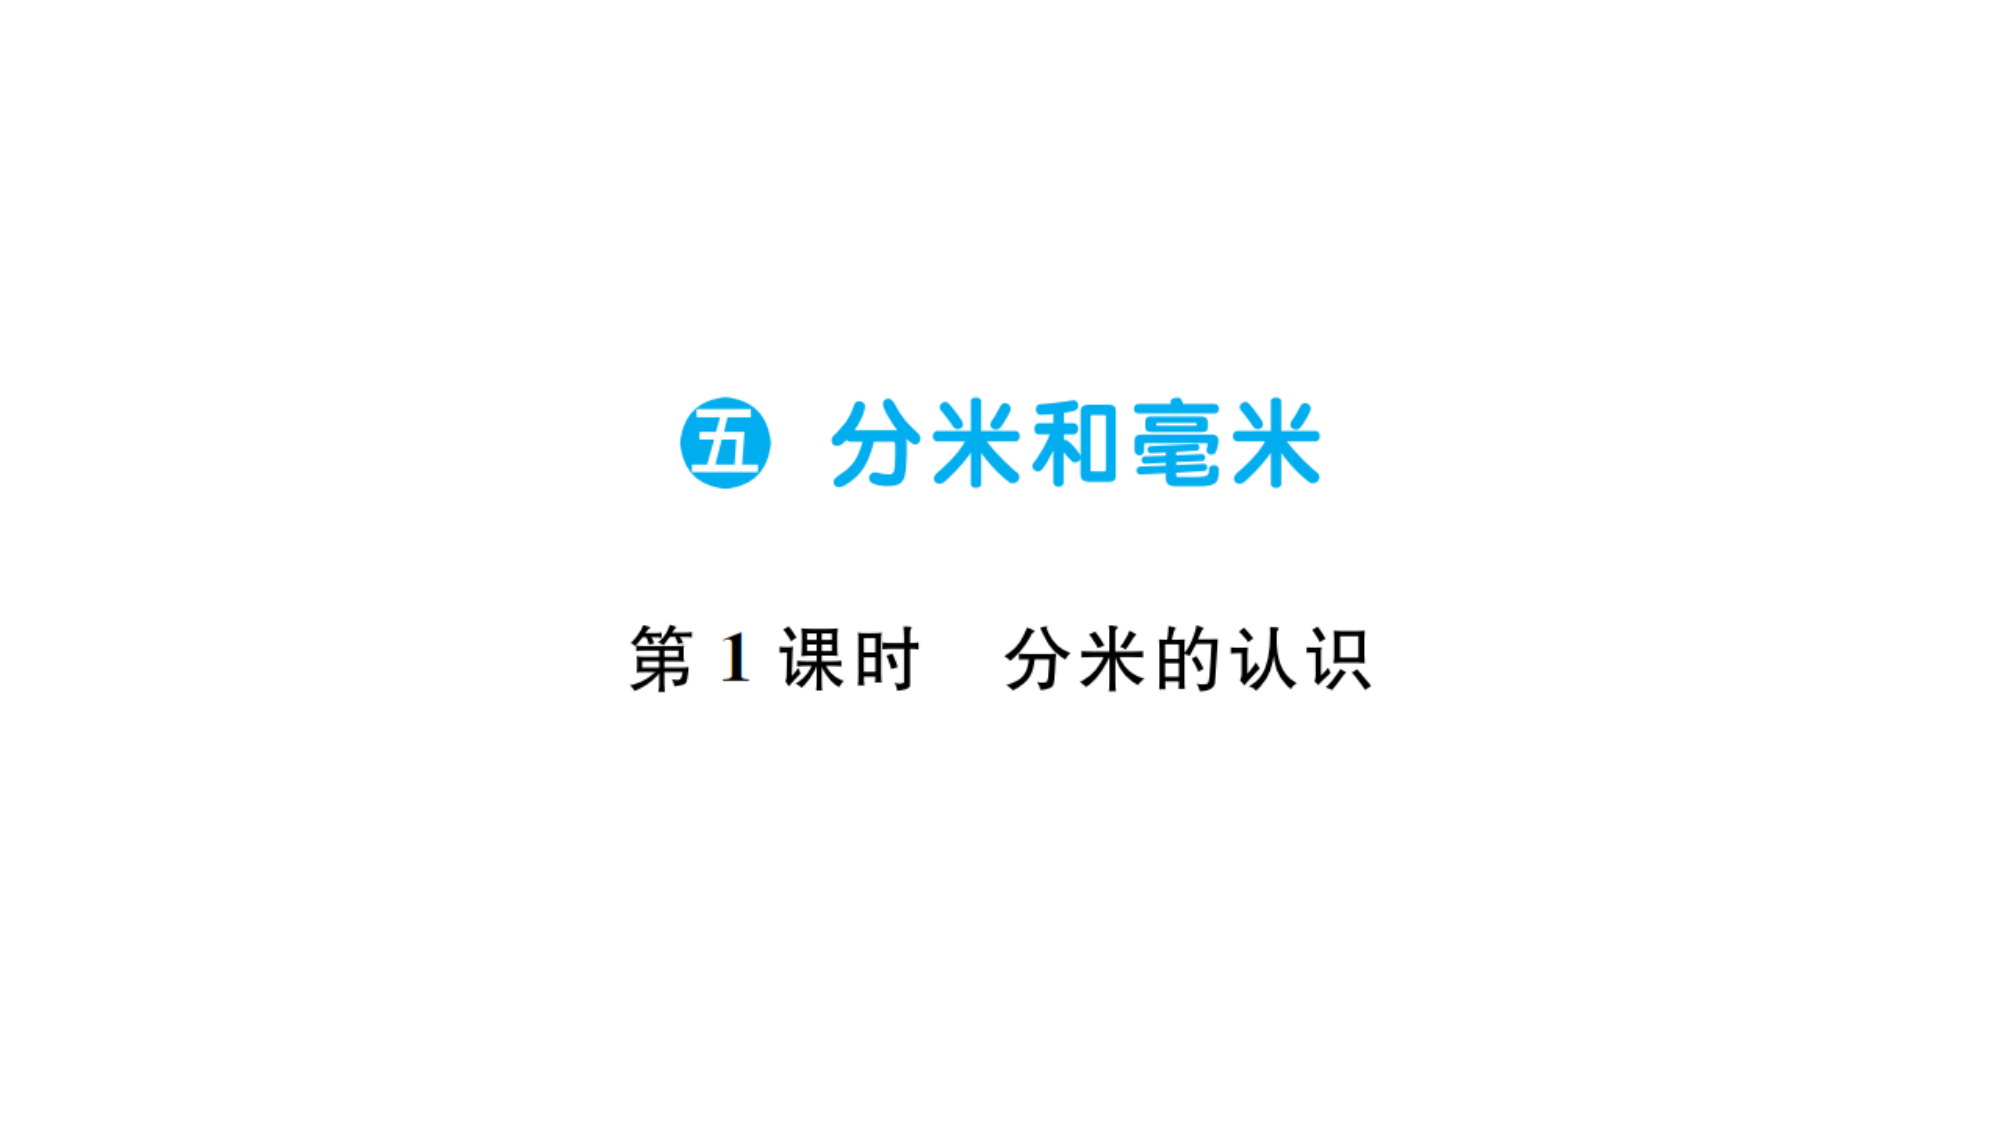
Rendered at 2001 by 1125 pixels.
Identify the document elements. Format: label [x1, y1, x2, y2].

picture [676, 394, 1324, 492]
picture [626, 621, 1374, 694]
